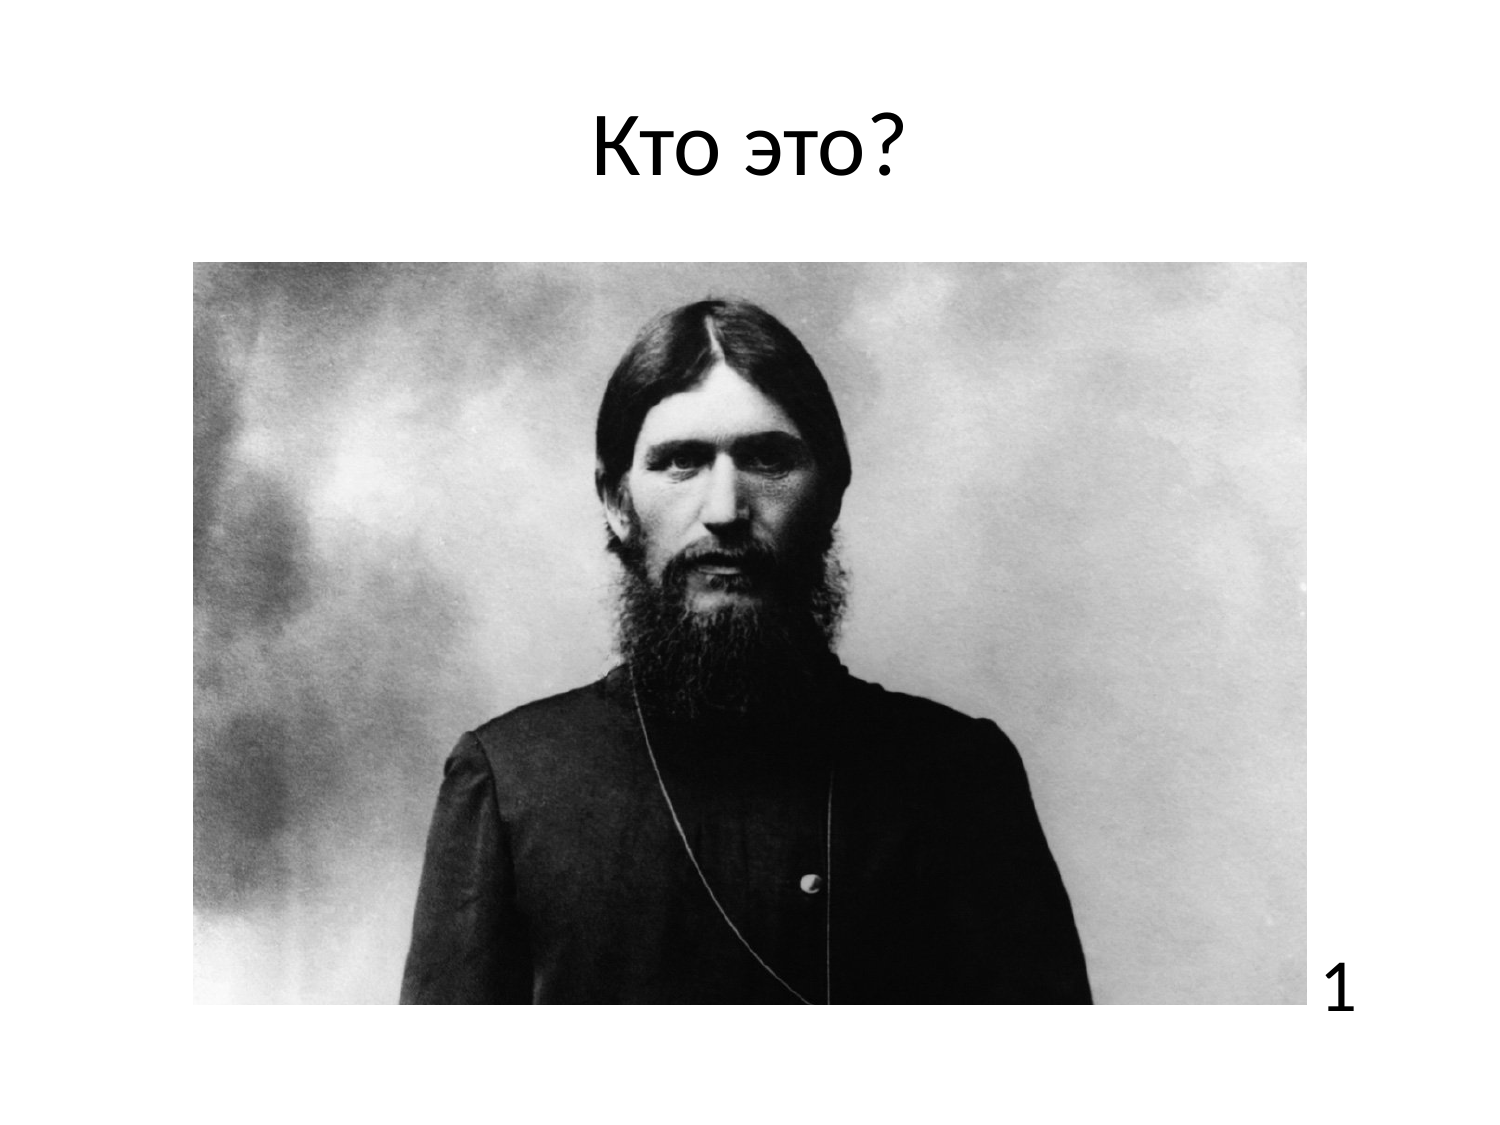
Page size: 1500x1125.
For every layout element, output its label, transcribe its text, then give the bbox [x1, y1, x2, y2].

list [192, 262, 1307, 1006]
text_box 1 [1305, 928, 1400, 1034]
title Кто это? [75, 45, 1425, 233]
